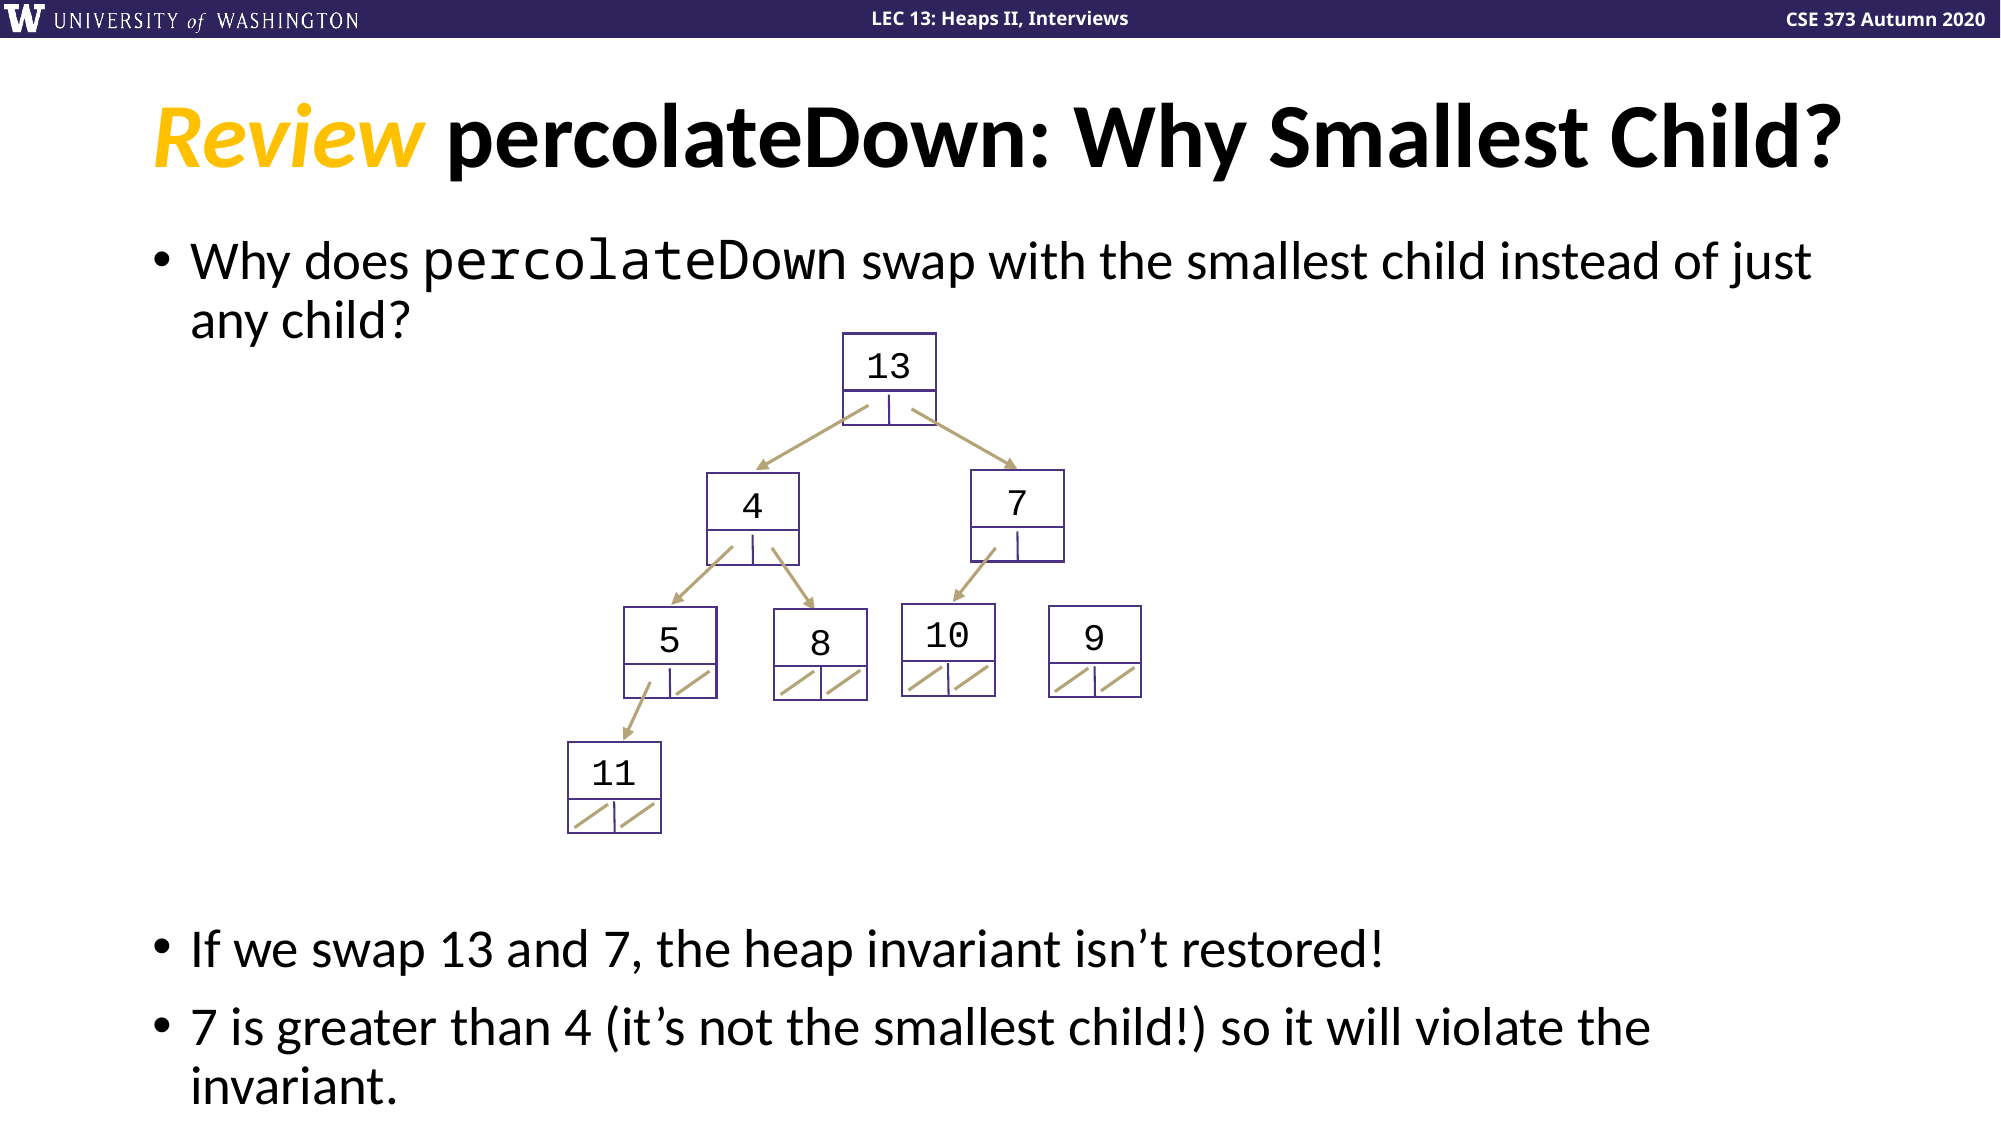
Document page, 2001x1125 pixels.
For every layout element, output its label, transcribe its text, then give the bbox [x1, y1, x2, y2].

picture [4, 4, 358, 33]
title Review percolateDown: Why Smallest Child? [137, 74, 1863, 200]
list Why does percolateDown swap with the smallest child instead of just any child? If we swap 13 and 7, the heap invariant isn’t restored! 7 is greater than 4 (it’s not the smallest child!) so it will violate the invariant. [137, 224, 1863, 1125]
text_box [567, 333, 1142, 834]
